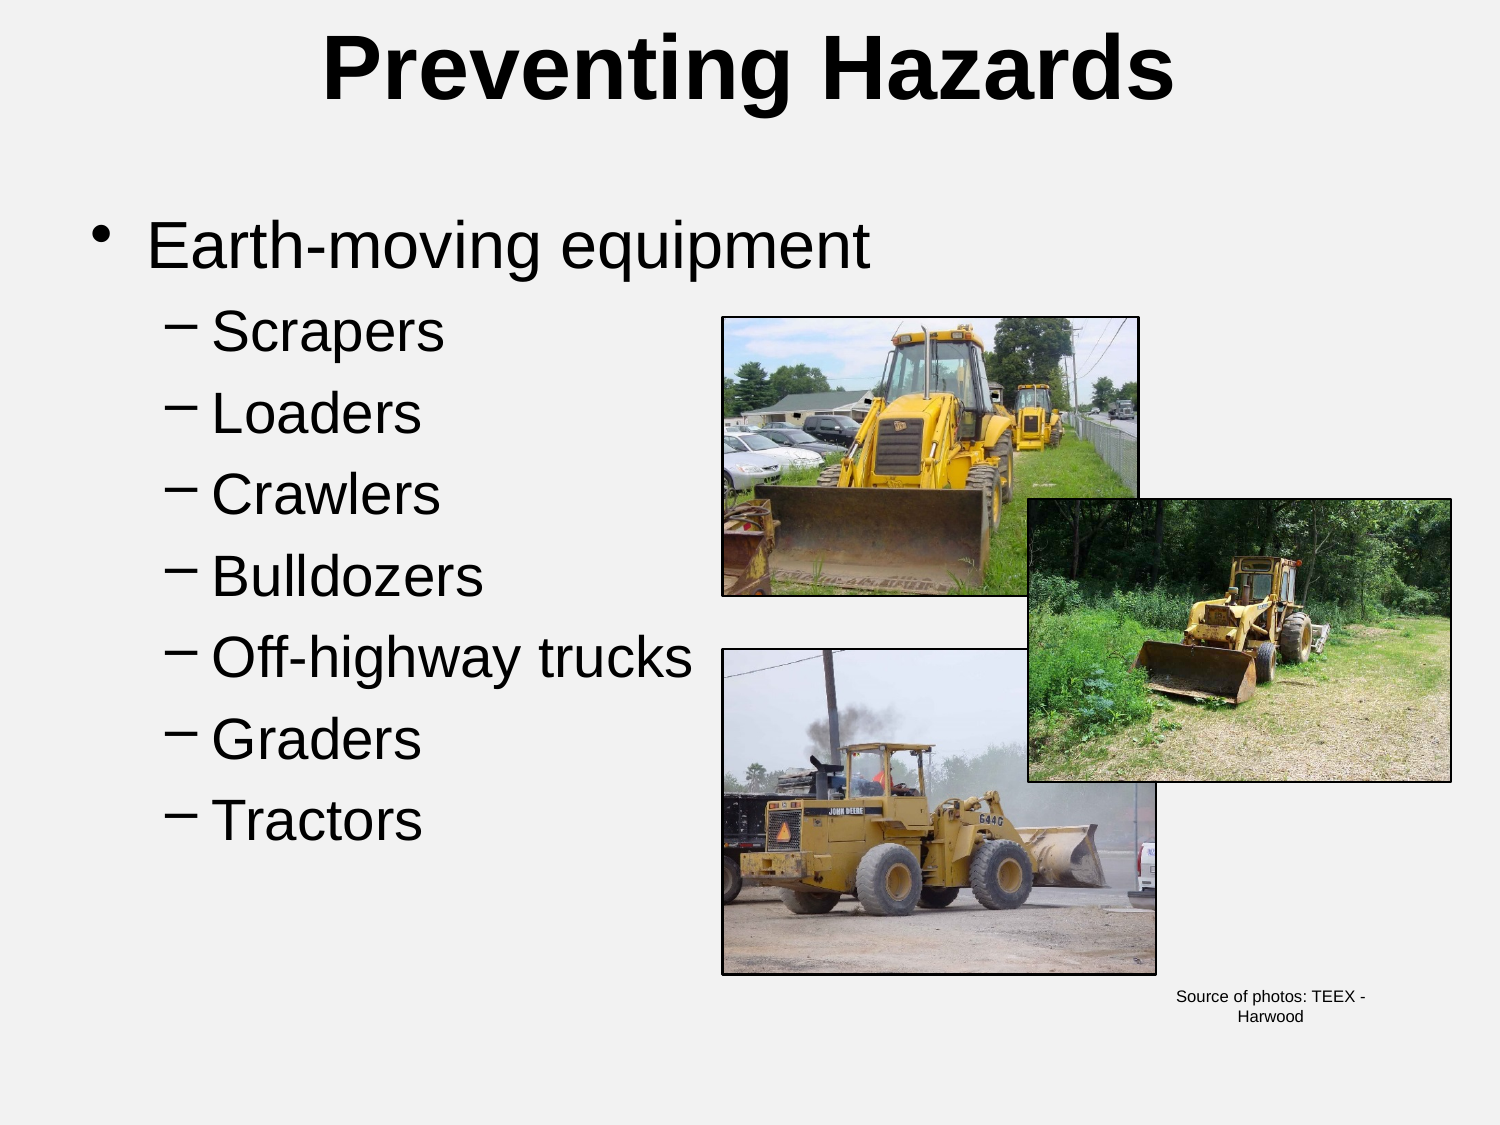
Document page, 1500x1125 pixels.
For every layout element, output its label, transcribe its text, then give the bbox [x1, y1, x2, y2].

picture [723, 318, 1450, 974]
text_box Source of photos: TEEX - Harwood [1137, 978, 1405, 1034]
list Earth-moving equipment Scrapers Loaders Crawlers Bulldozers Off-highway trucks Graders Tractors [75, 193, 1450, 950]
title Preventing Hazards [75, 0, 1425, 126]
